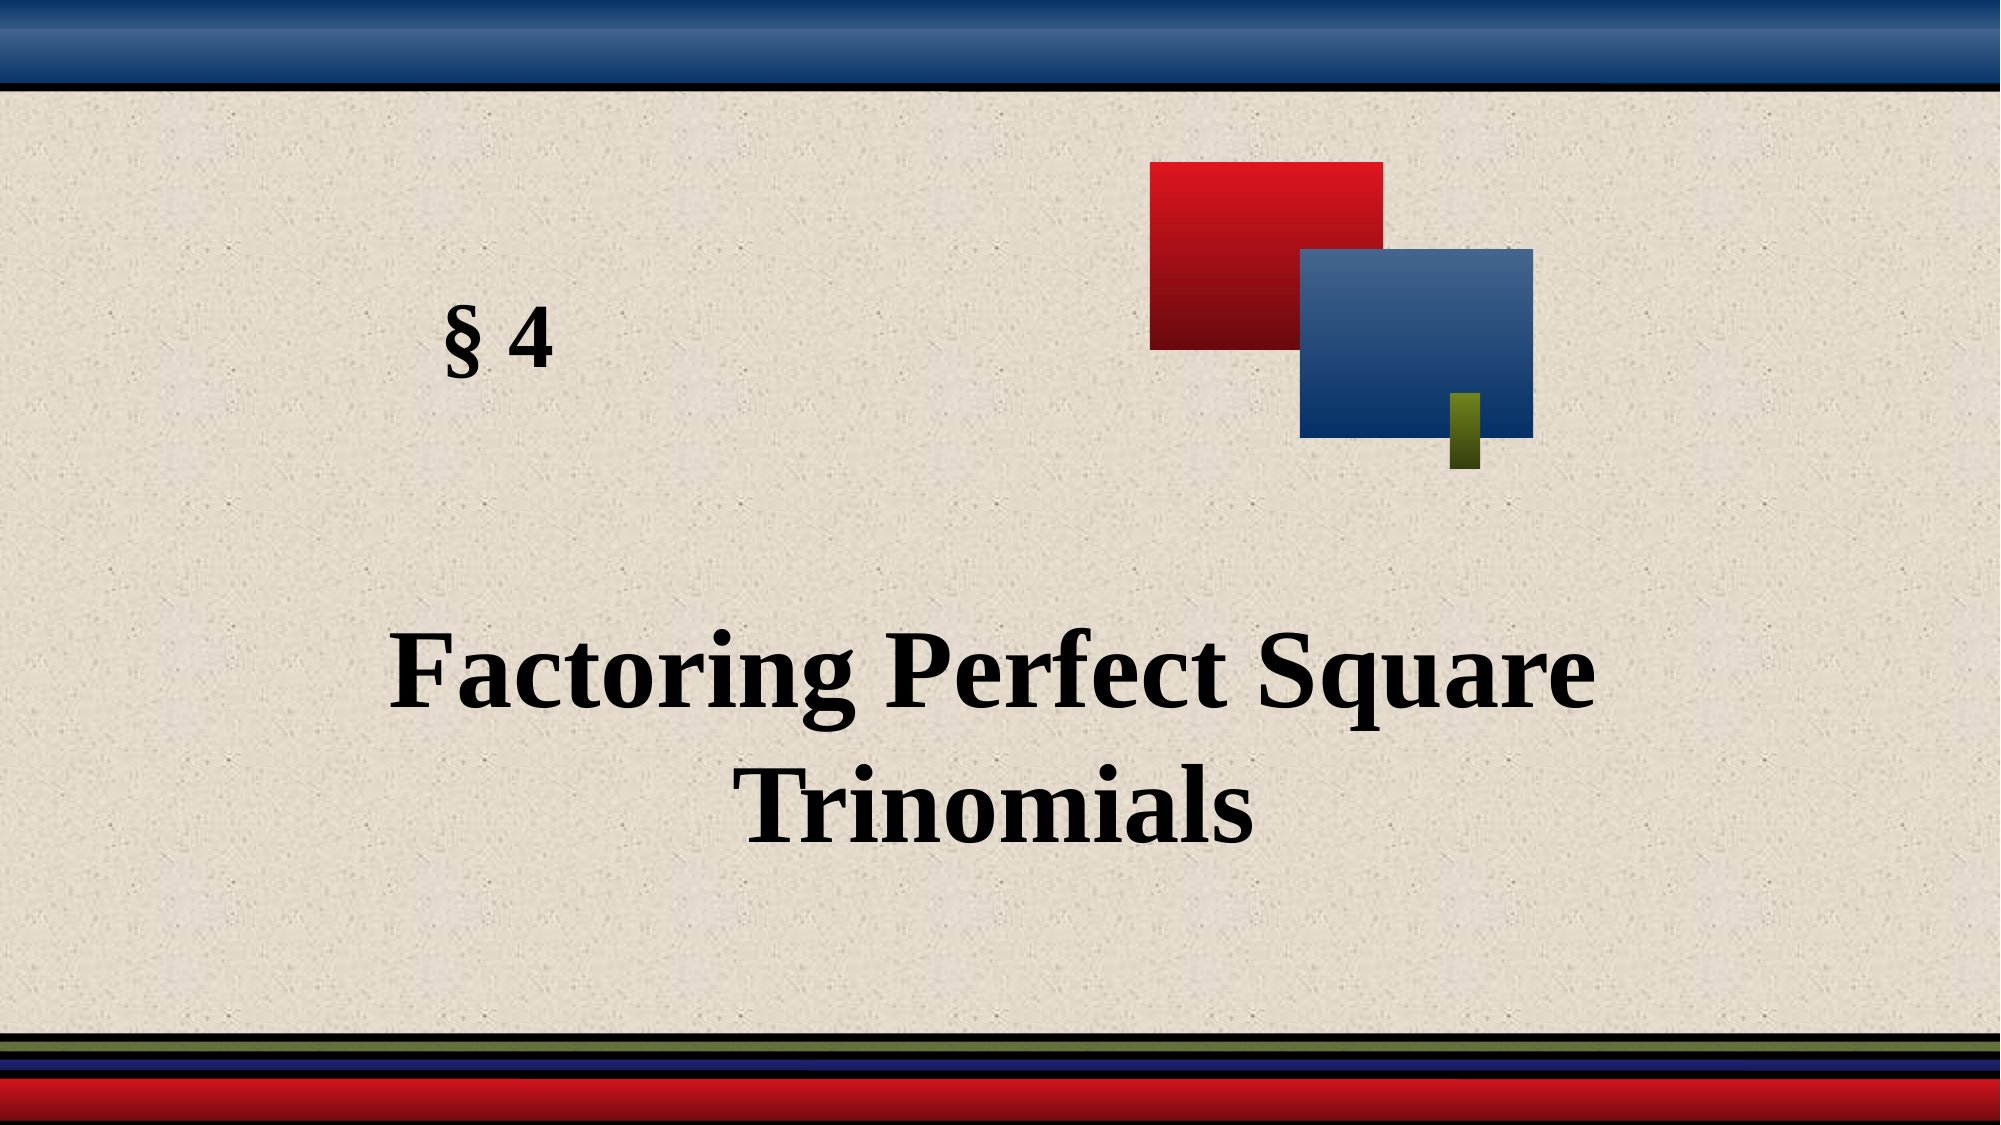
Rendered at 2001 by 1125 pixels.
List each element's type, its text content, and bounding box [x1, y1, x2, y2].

text_box [437, 212, 1400, 273]
title § 4 [425, 237, 700, 425]
picture [0, 0, 2001, 1125]
subtitle Factoring Perfect Square Trinomials [324, 587, 1663, 738]
